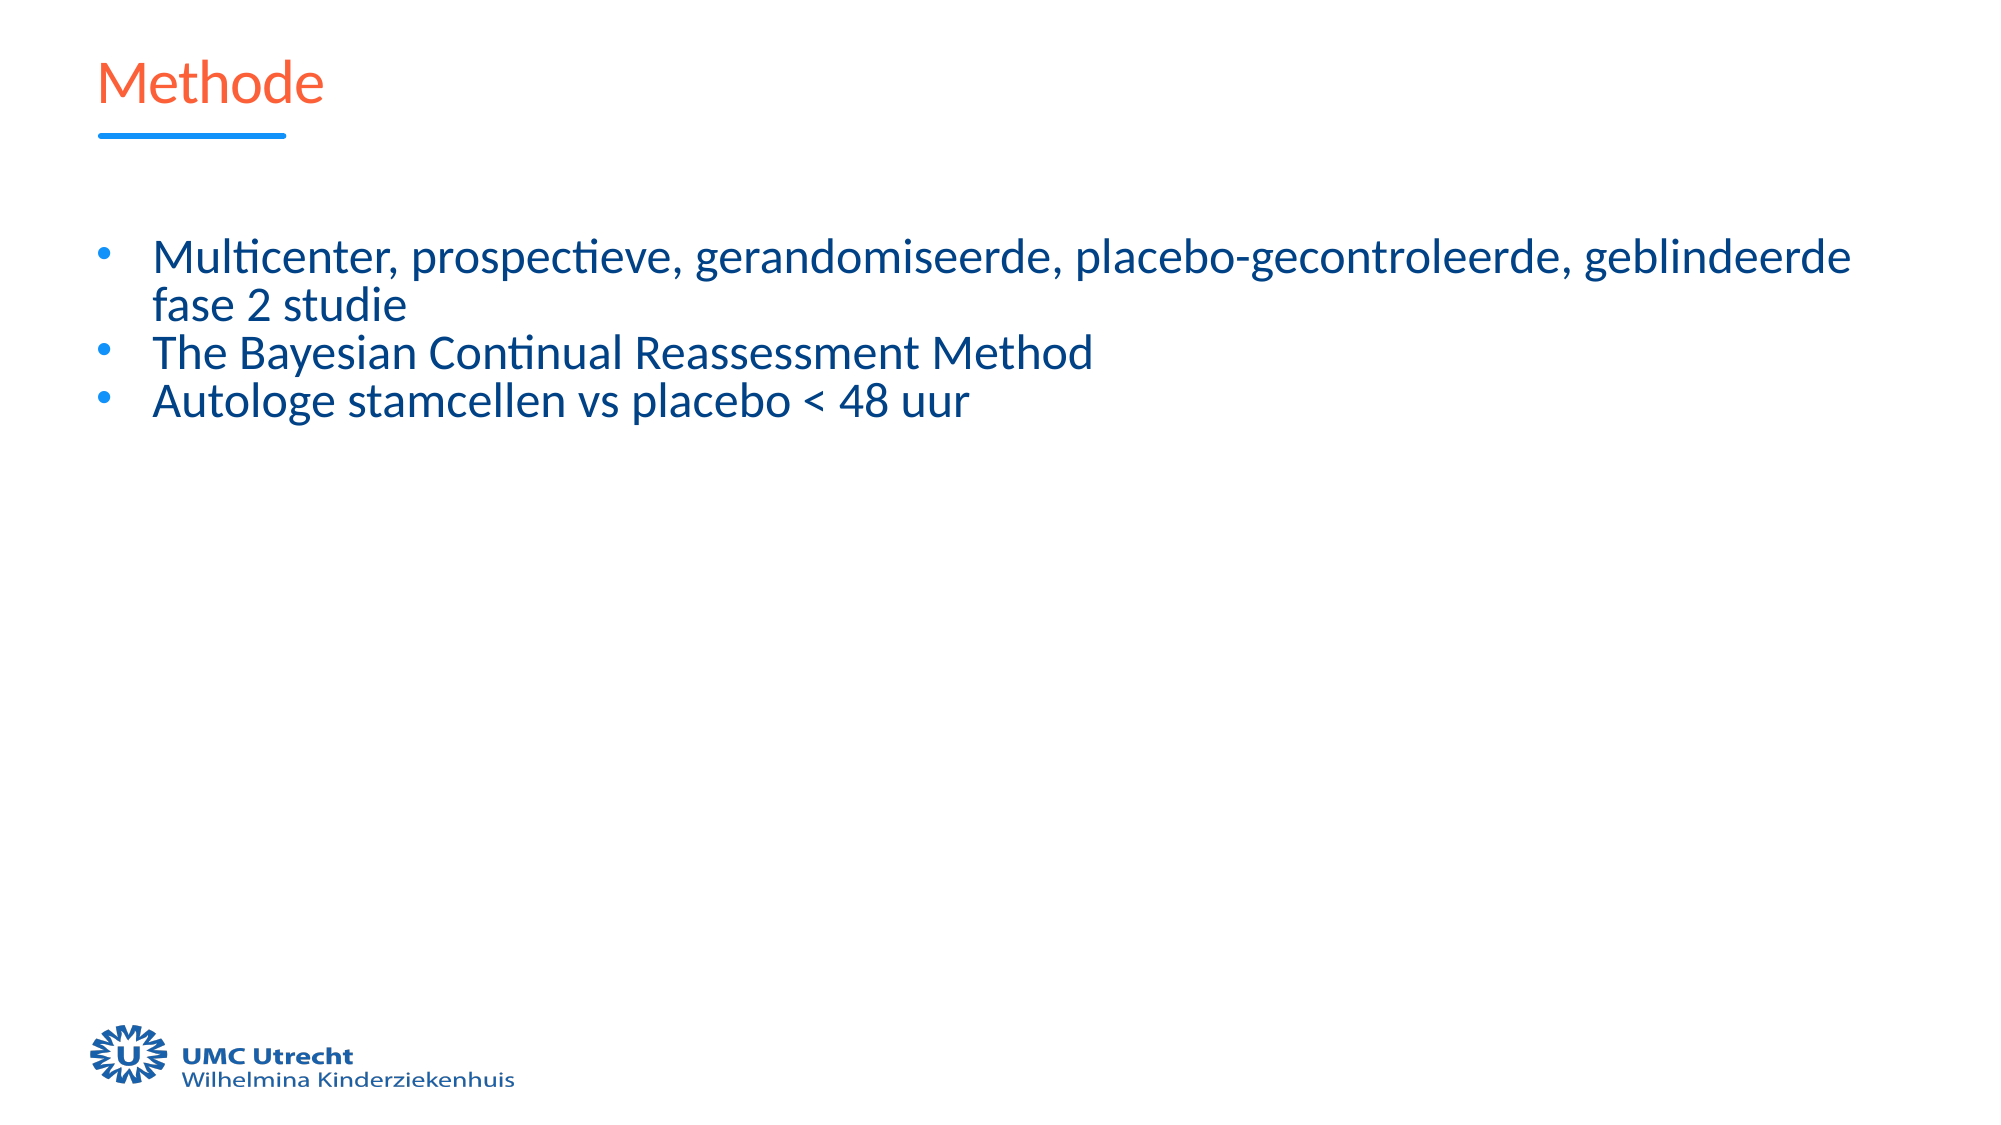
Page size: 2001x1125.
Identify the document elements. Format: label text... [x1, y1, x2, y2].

picture [89, 1025, 515, 1087]
list Multicenter, prospectieve, gerandomiseerde, placebo-gecontroleerde, geblindeerde fase 2 studie The Bayesian Continual Reassessment Method Autologe stamcellen vs placebo < 48 uur [96, 234, 1903, 952]
title Methode [96, 55, 1903, 151]
